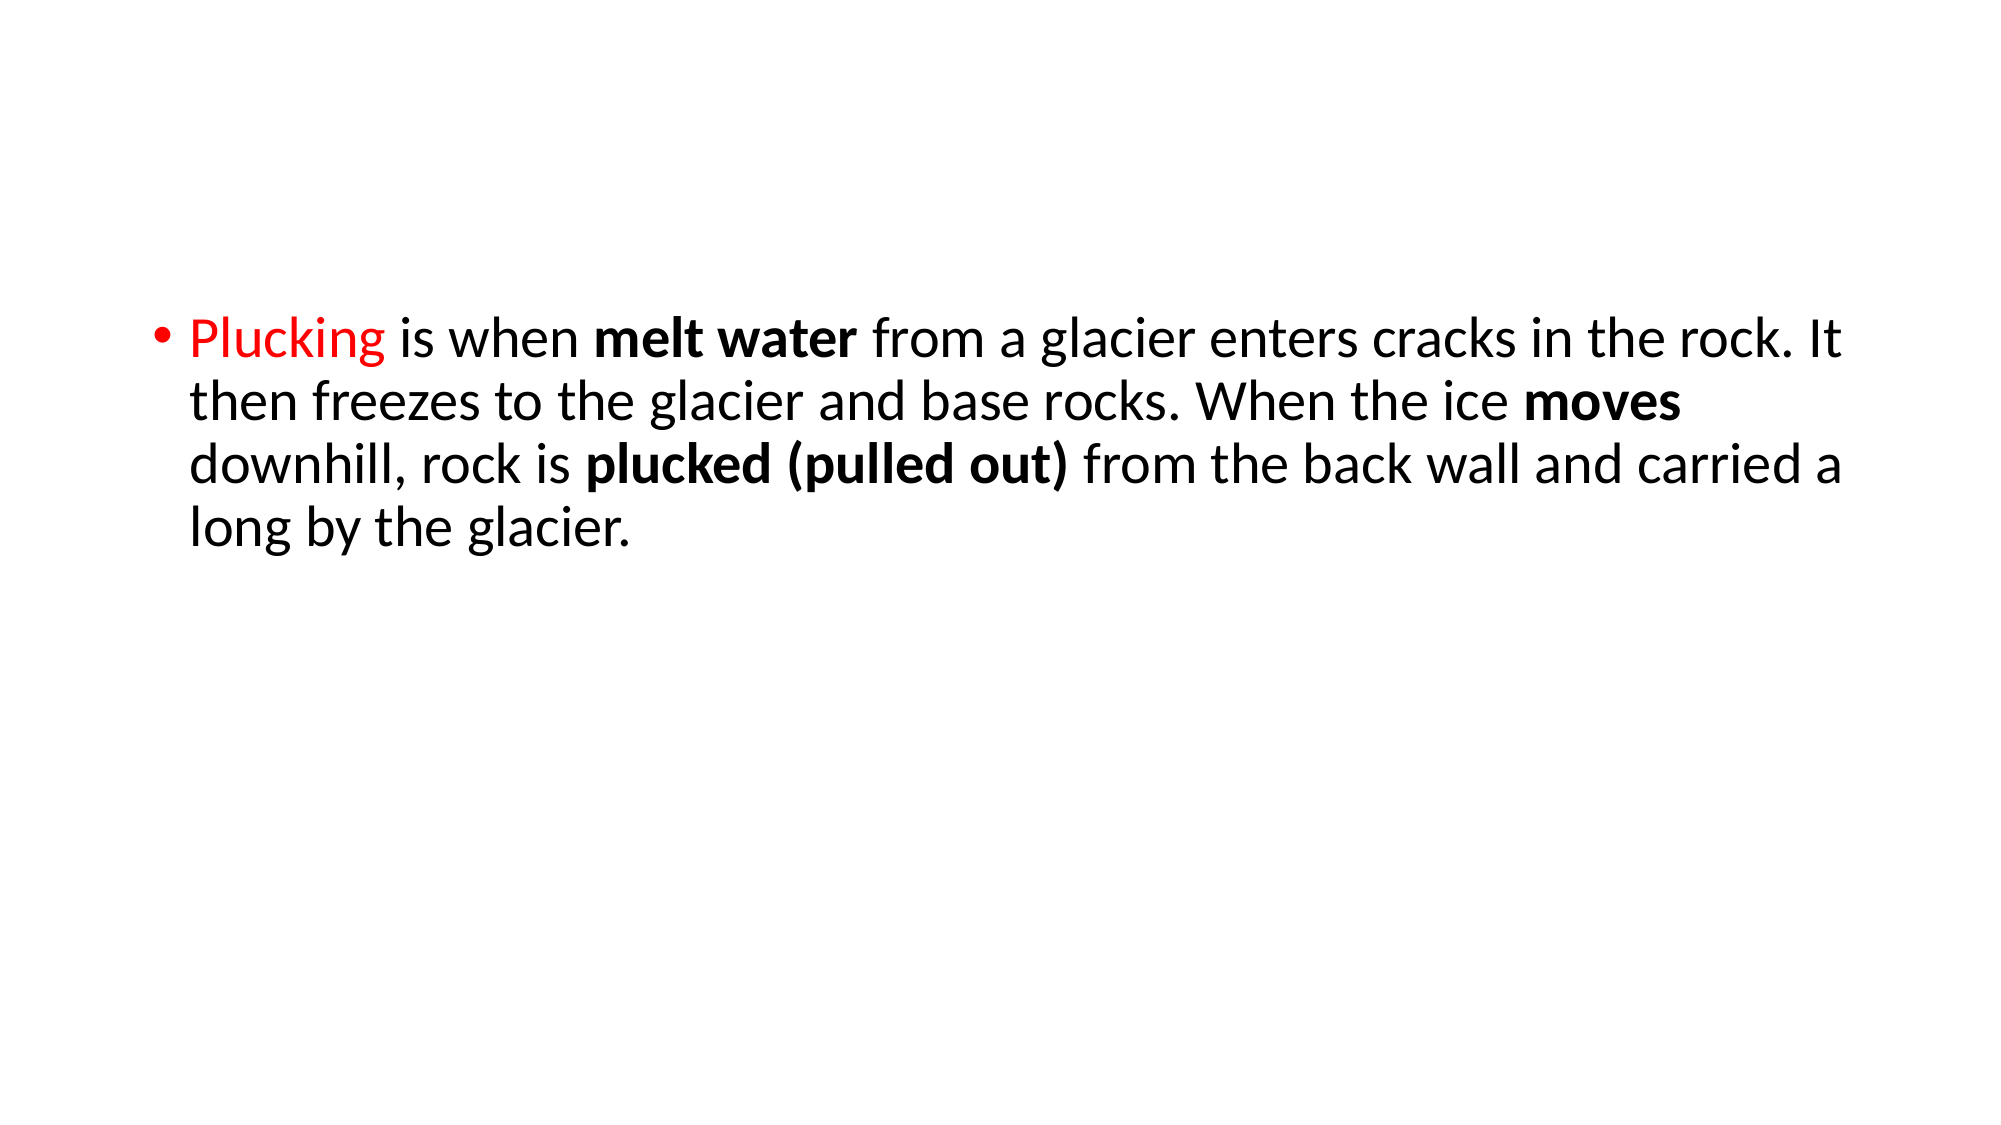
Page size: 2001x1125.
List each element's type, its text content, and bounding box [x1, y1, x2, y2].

list Plucking is when melt water from a glacier enters cracks in the rock. It then freezes to the glacier and base rocks. When the ice moves downhill, rock is plucked (pulled out) from the back wall and carried a long by the glacier. [137, 299, 1863, 1014]
